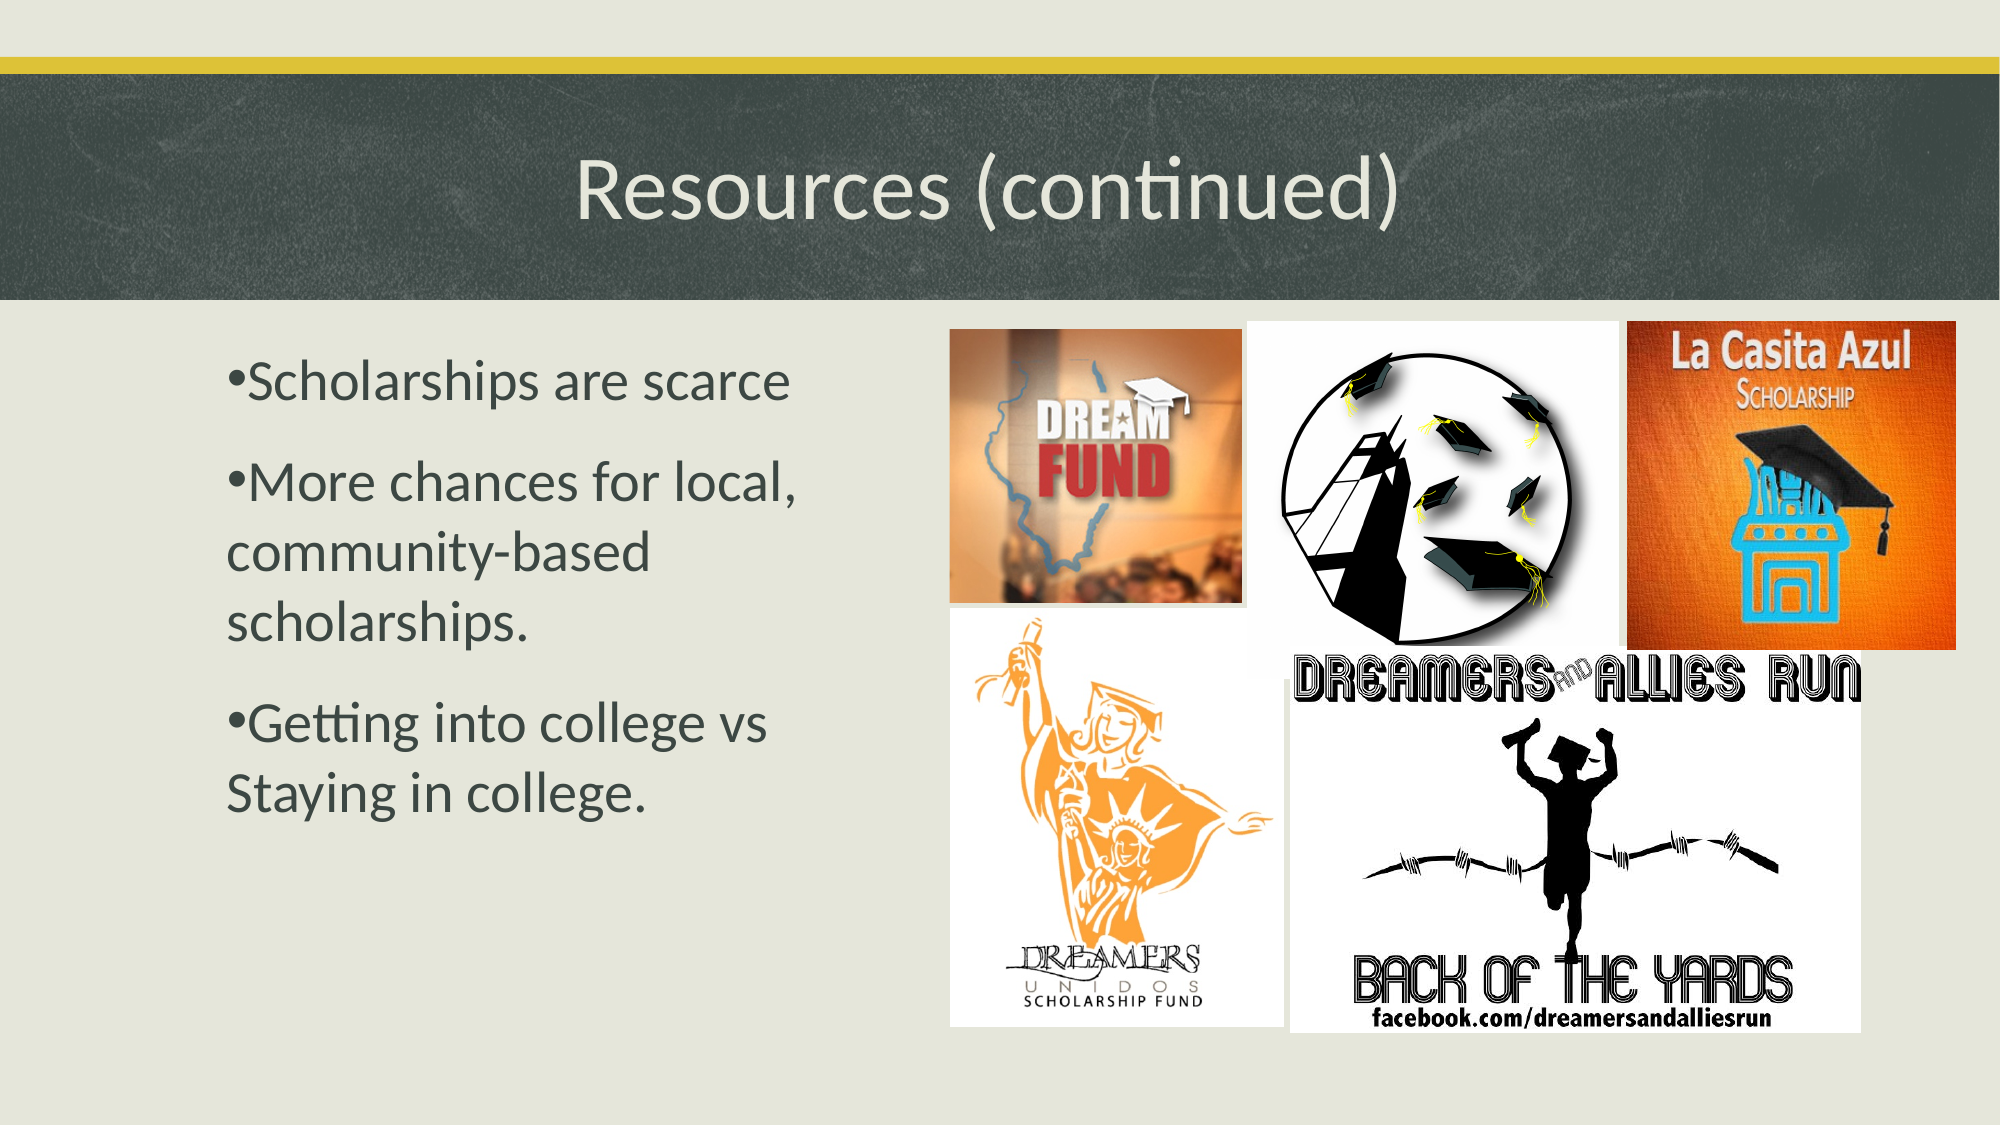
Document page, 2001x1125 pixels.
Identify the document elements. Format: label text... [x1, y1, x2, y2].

picture [949, 329, 1242, 603]
list Scholarships are scarce More chances for local, community-based scholarships. Getting into college vs Staying in college. [211, 334, 900, 944]
title Resources (continued) [210, 76, 1790, 300]
picture [950, 321, 1956, 1033]
picture [0, 74, 2000, 300]
